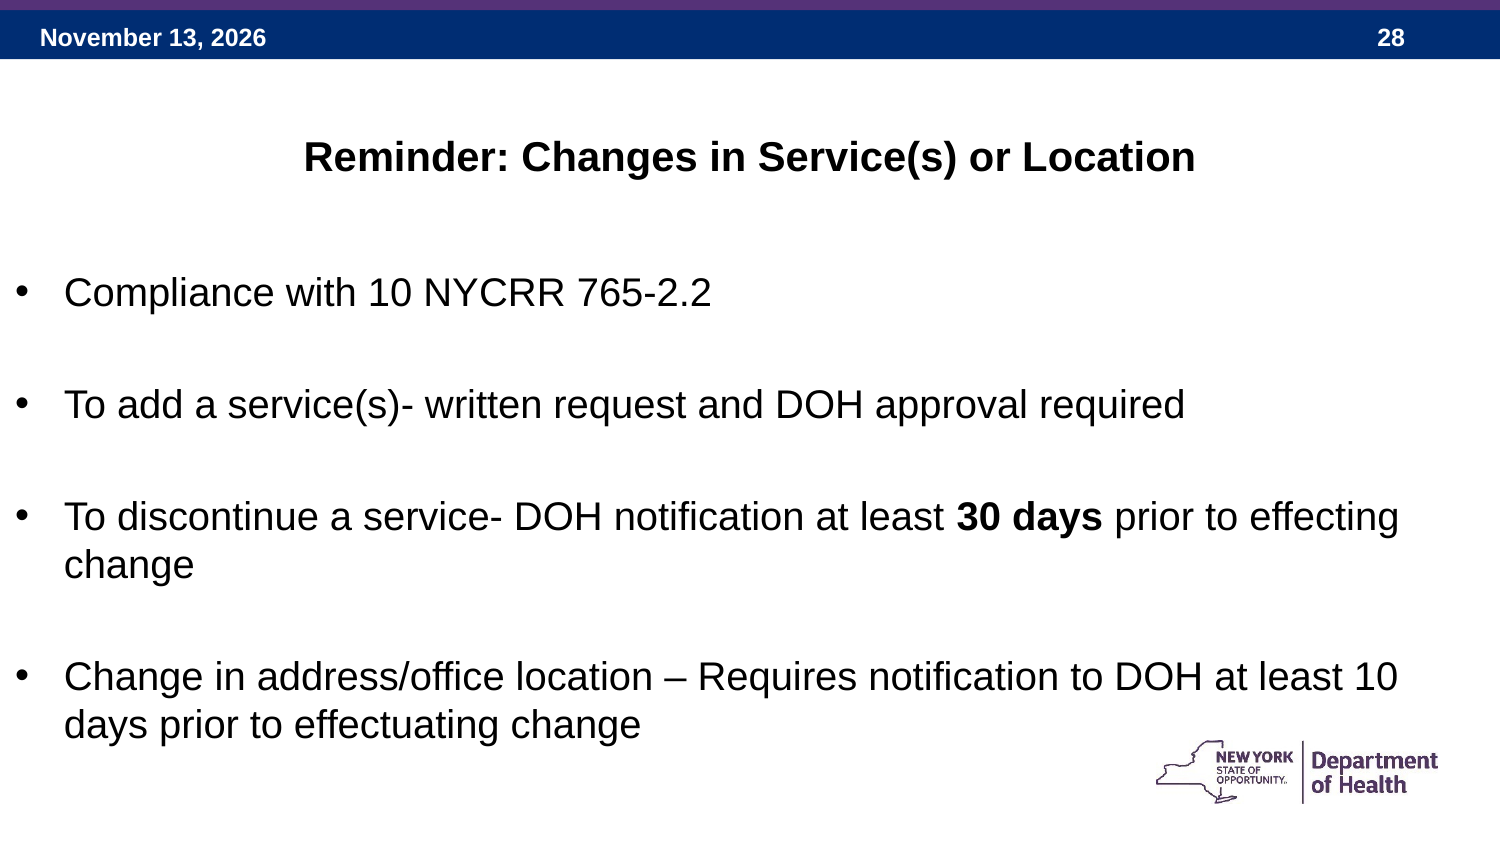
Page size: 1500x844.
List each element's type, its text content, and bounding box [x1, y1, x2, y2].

title Reminder: Changes in Service(s) or Location [37, 71, 1463, 238]
list Compliance with 10 NYCRR 765-2.2 To add a service(s)- written request and DOH approval required To discontinue a service- DOH notification at least 30 days prior to effecting change Change in address/office location – Requires notification to DOH at least 10 days prior to effectuating change [0, 259, 1463, 760]
picture [1156, 760, 1438, 804]
